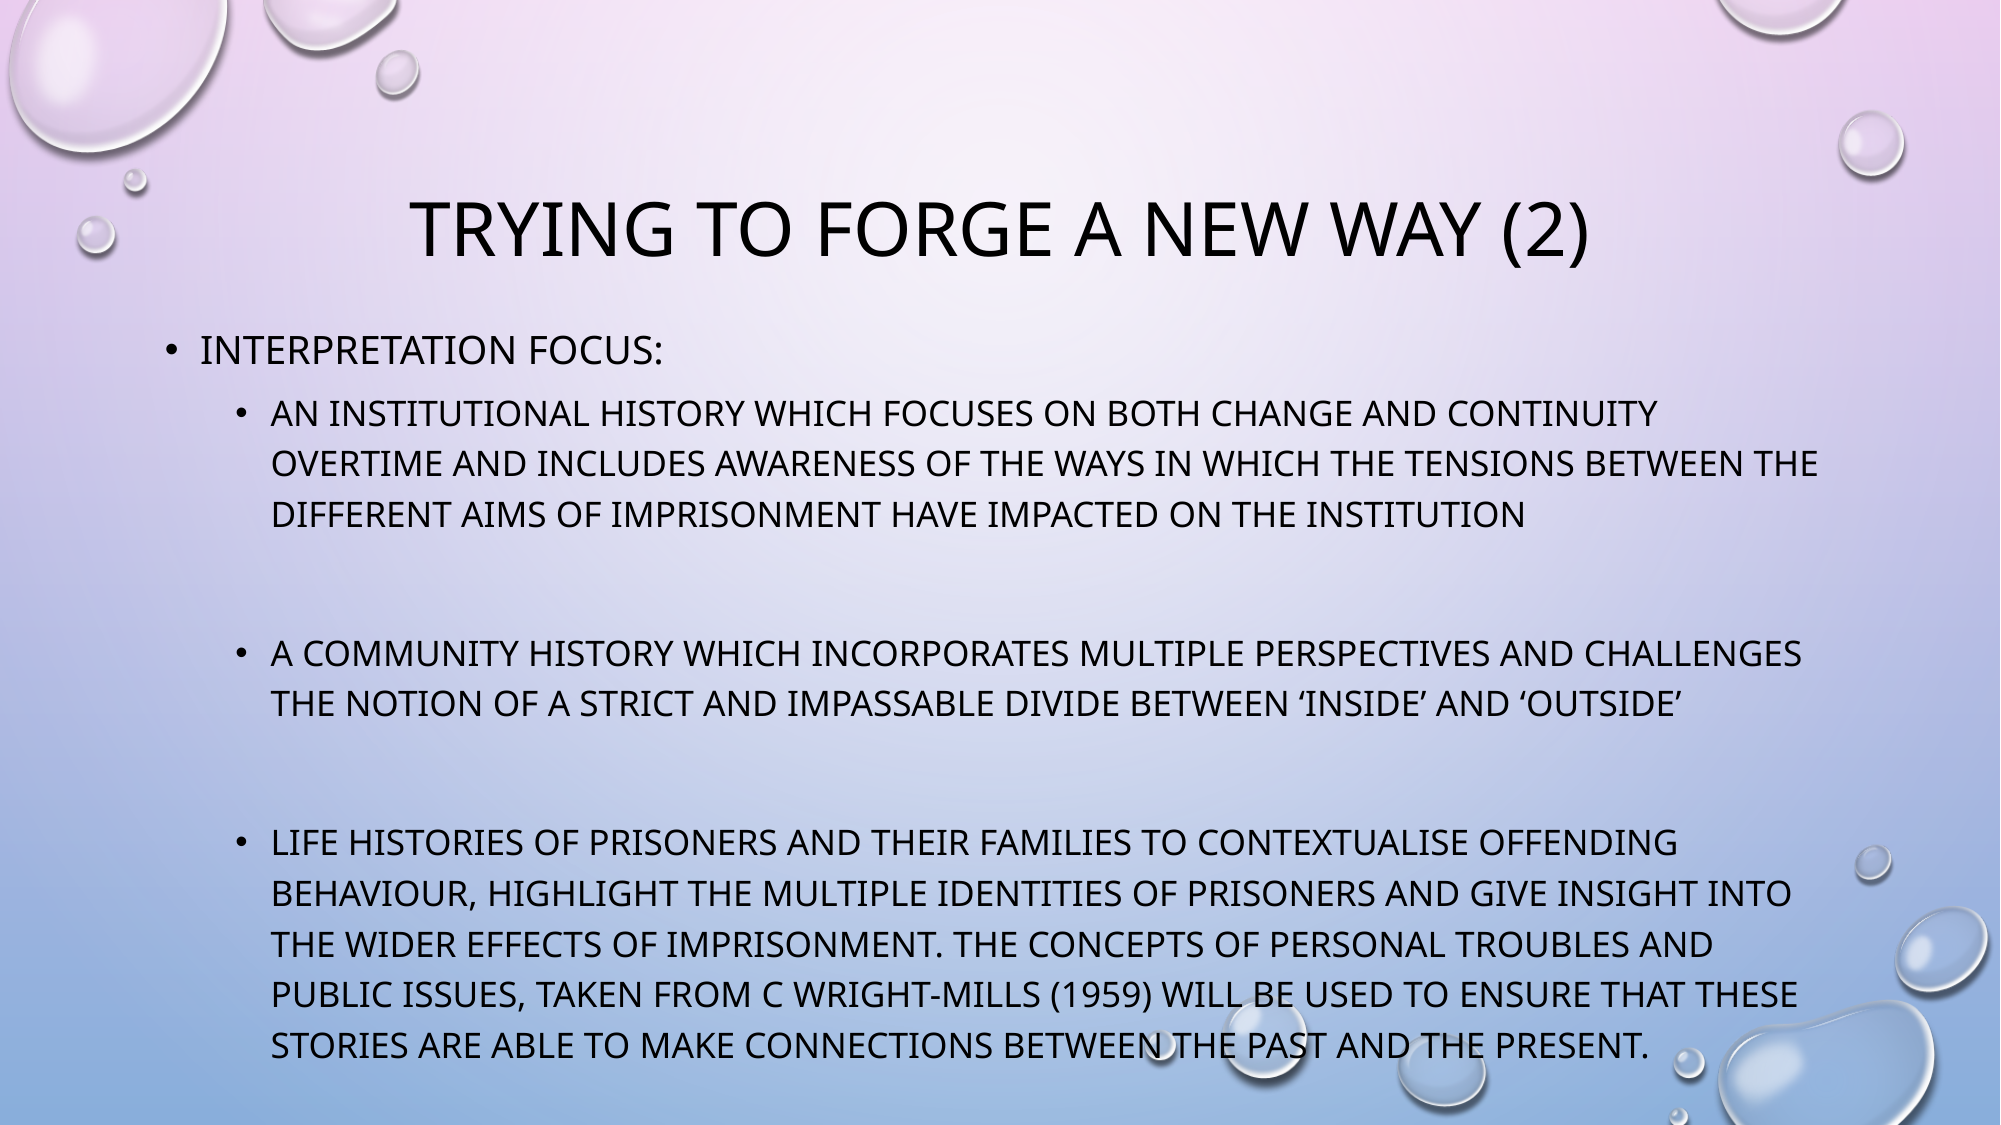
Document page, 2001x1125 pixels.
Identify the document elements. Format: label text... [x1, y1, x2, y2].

picture [0, 0, 2000, 1125]
title Trying to forge a new way (2) [149, 101, 1851, 364]
list Interpretation focus: An institutional history which focuses on both change and continuity overtime and includes awareness of the ways in which the tensions between the different aims of imprisonment have impacted on the institution A community history which incorporates multiple perspectives and challenges the notion of a strict and impassable divide between ‘inside’ and ‘outside’ Life histories of prisoners and their families to contextualise offending behaviour, highlight the multiple identities of prisoners and give insight into the wider effects of imprisonment. The concepts of personal troubles and public issues, taken from C Wright-mills (1959) will be used to ensure that these stories are able to make connections between the past and the present. [149, 308, 1850, 1087]
